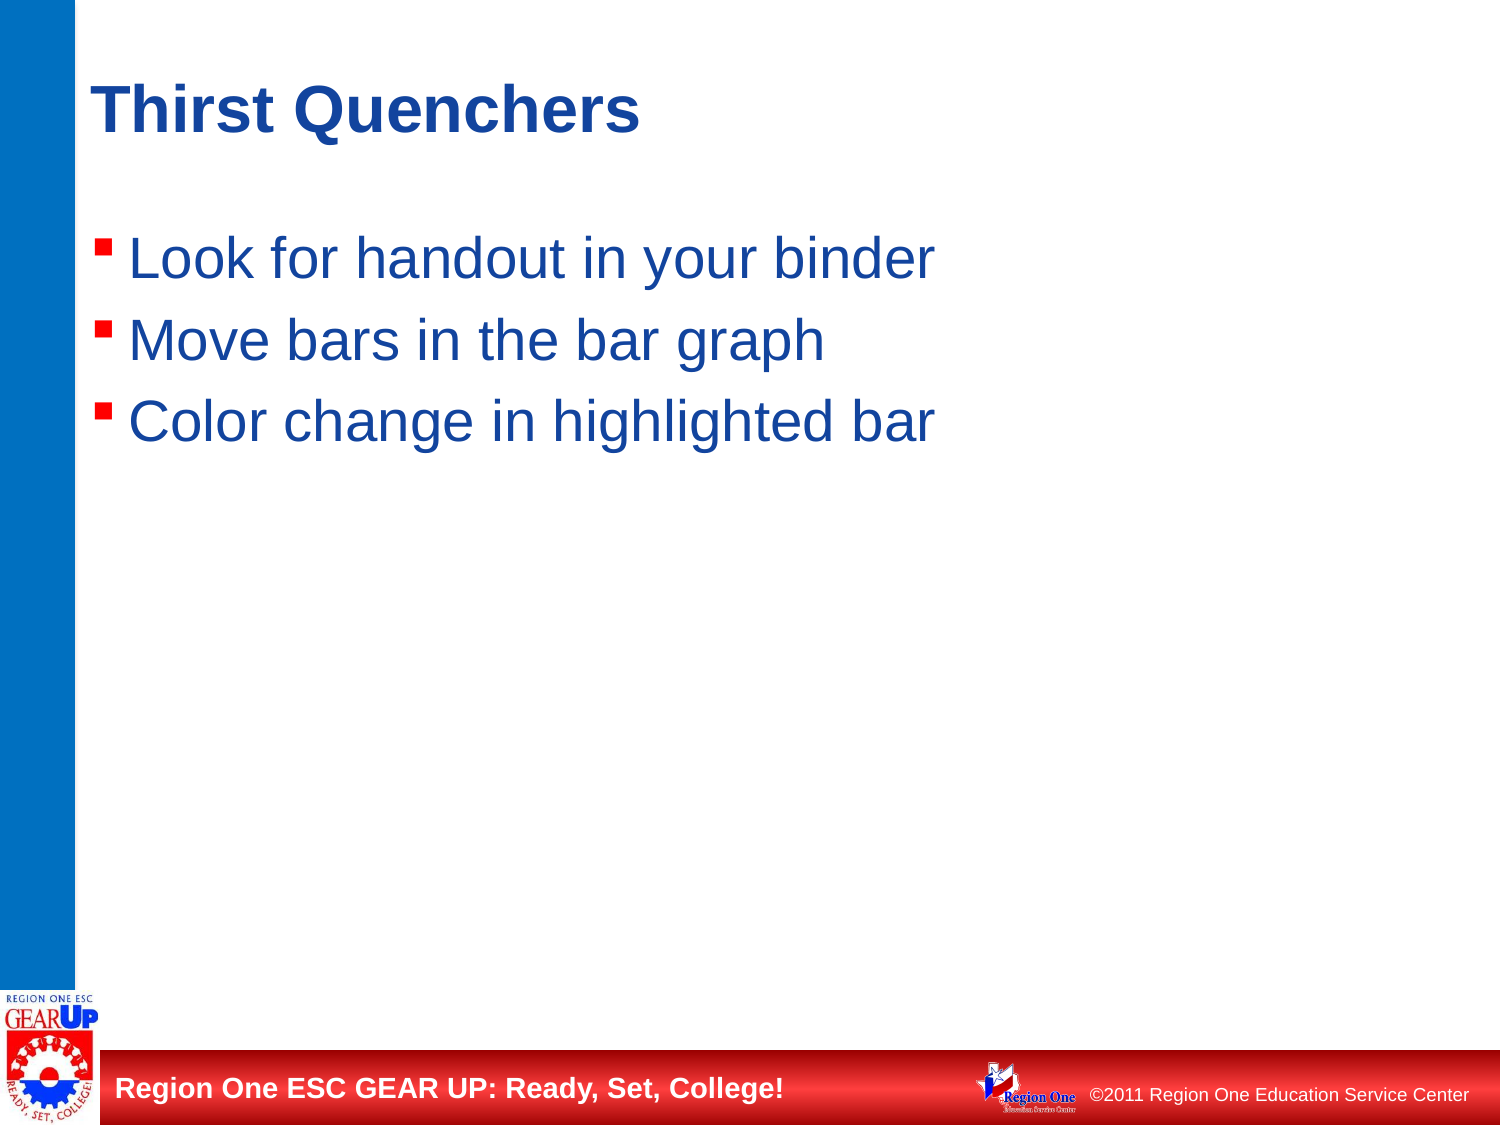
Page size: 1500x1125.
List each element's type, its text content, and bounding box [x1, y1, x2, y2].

list Look for handout in your binder Move bars in the bar graph Color change in highlighted bar [74, 212, 1463, 1050]
title Thirst Quenchers [74, 24, 901, 188]
picture [0, 990, 100, 1125]
picture [975, 1062, 1077, 1113]
